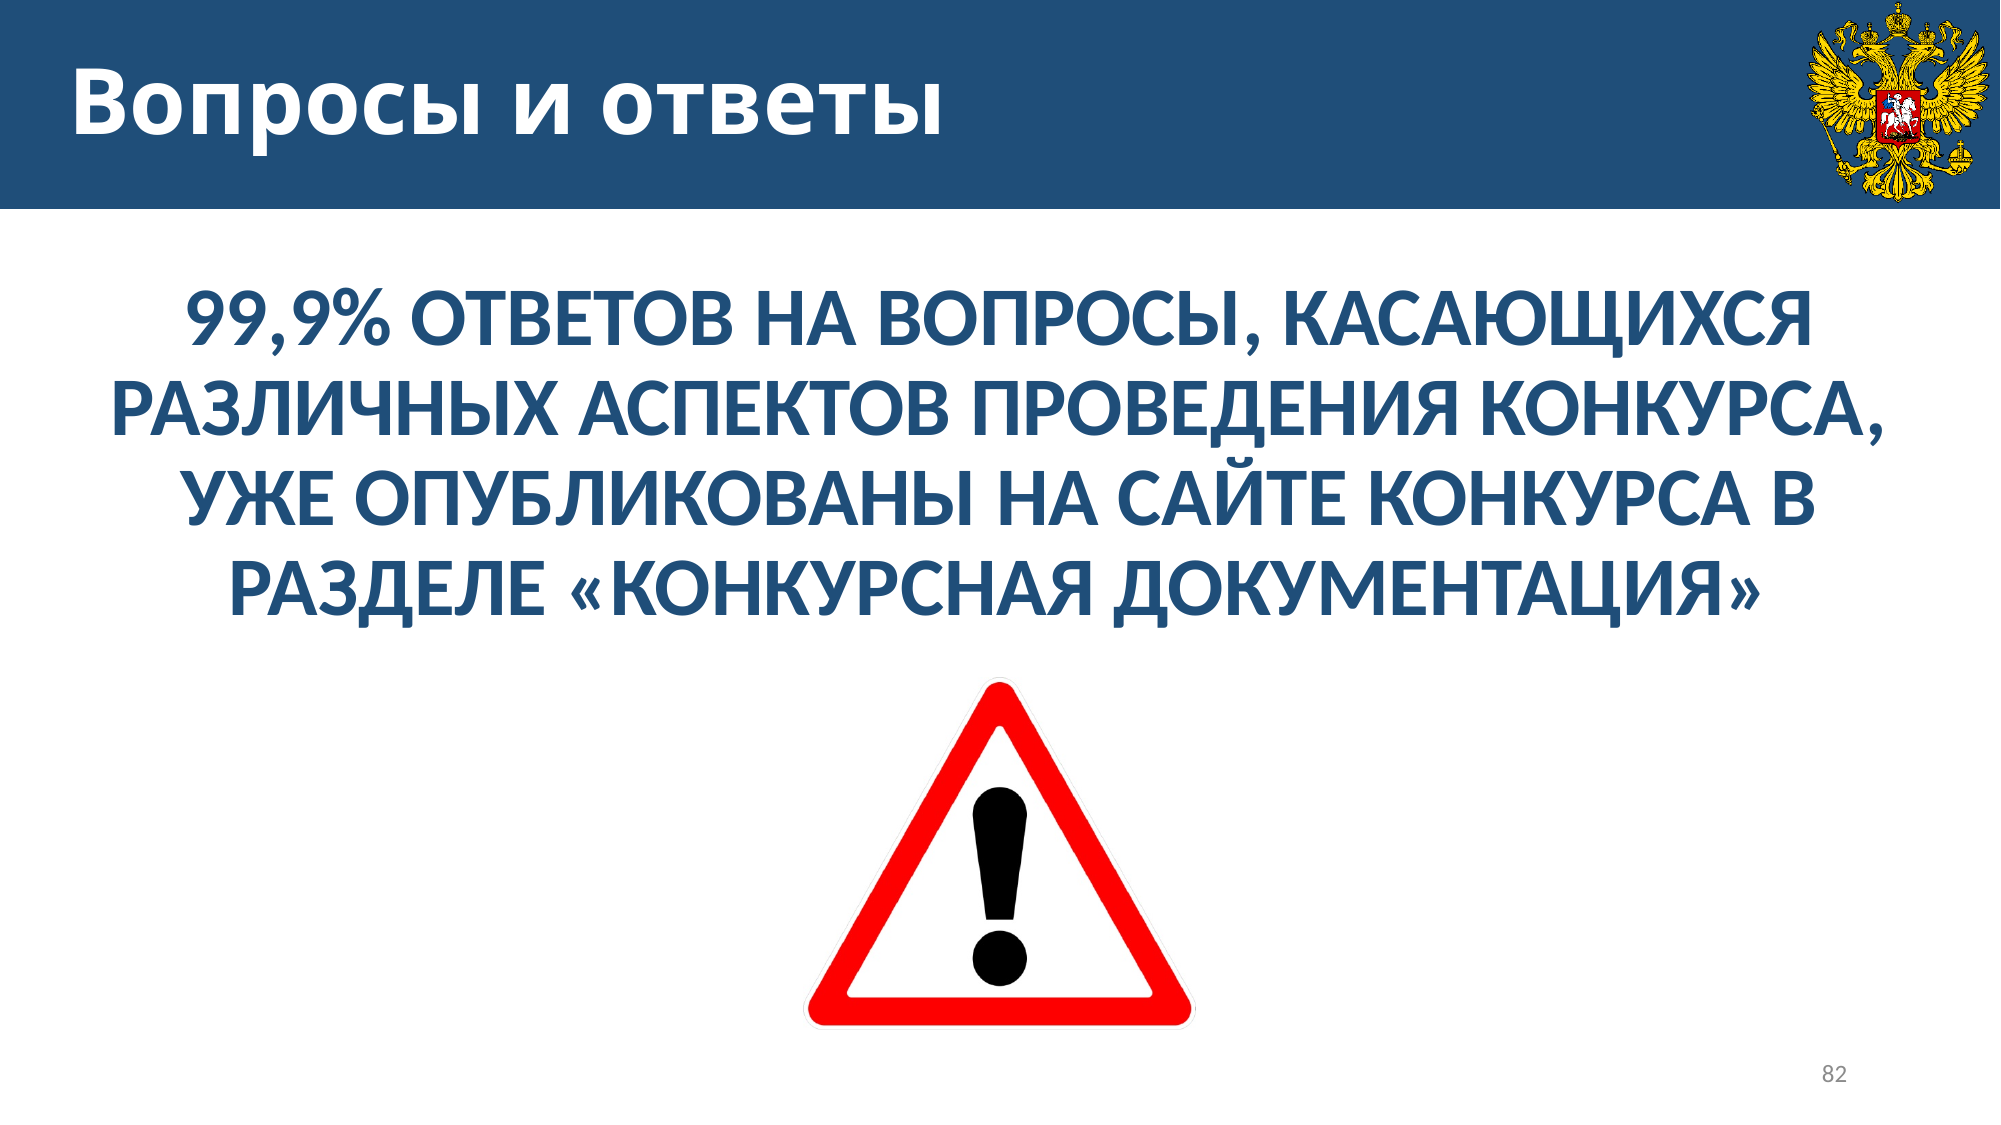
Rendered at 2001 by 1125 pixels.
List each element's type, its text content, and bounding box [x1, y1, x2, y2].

picture [803, 677, 1196, 1030]
slide_number 82 [1412, 1042, 1863, 1103]
text_box [0, 0, 2000, 209]
title Вопросы и ответы [53, 20, 1775, 189]
picture [1796, 0, 2000, 204]
list 99,9% ОТВЕТОВ НА ВОПРОСЫ, КАСАЮЩИХСЯ РАЗЛИЧНЫХ АСПЕКТОВ ПРОВЕДЕНИЯ КОНКУРСА, УЖЕ ОПУБЛИКОВАНЫ НА САЙТЕ КОНКУРСА В РАЗДЕЛЕ «КОНКУРСНАЯ ДОКУМЕНТАЦИЯ» [53, 266, 1946, 1071]
